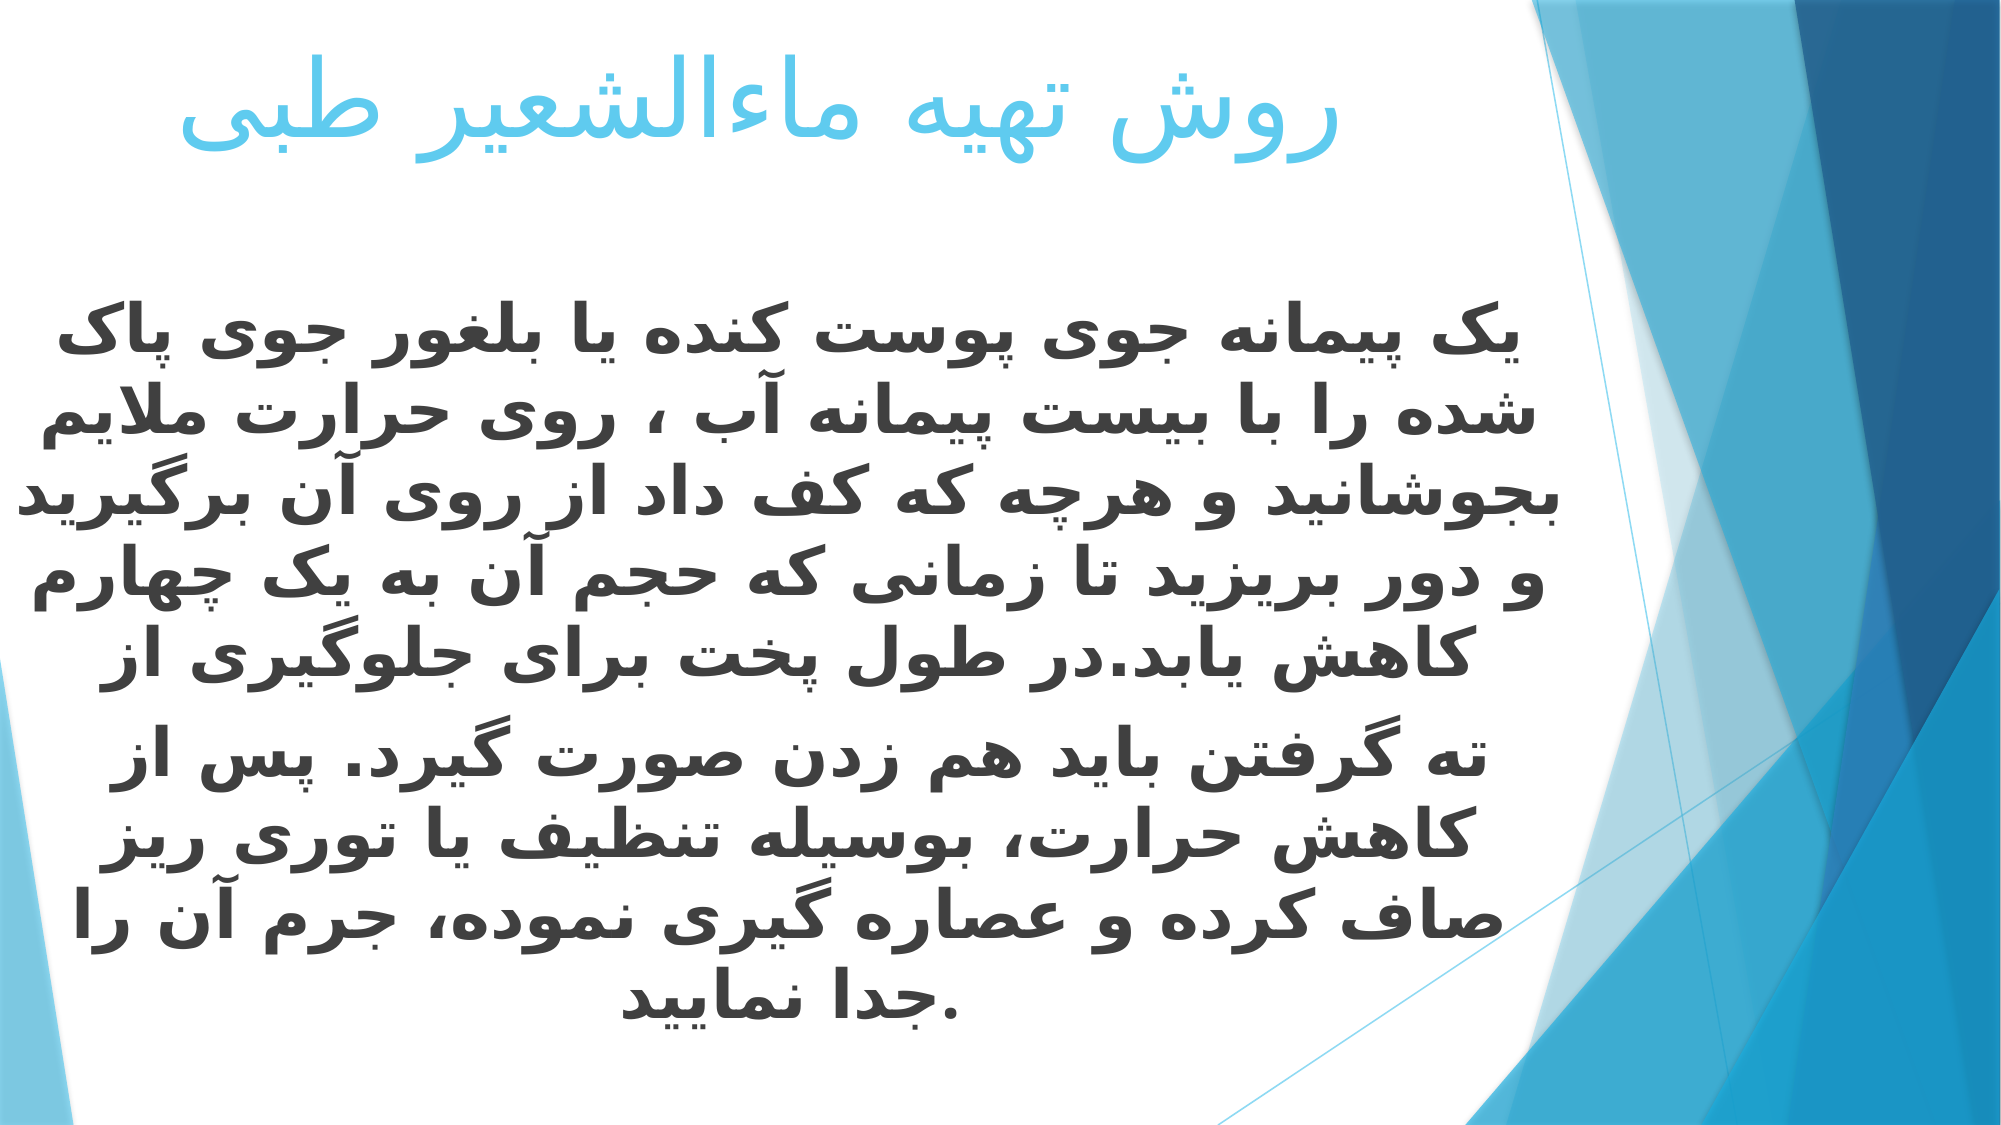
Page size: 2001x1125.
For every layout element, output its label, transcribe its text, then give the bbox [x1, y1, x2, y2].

title روش تهیه ماءالشعیر طبی [0, 21, 1522, 239]
list یک پیمانه جوی پوست کنده یا بلغور جوی پاک شده را با بیست پیمانه آب ، روی حرارت ملایم بجوشانید و هرچه که کف داد از روی آن برگیرید و دور بریزید تا زمانی که حجم آن به یک چهارم کاهش یابد.در طول پخت برای جلوگیری از ته گرفتن باید هم زدن صورت گیرد. پس از کاهش حرارت، بوسیله تنظیف یا توری ریز صاف کرده و عصاره گیری نموده، جرم آن را جدا نمایید. [0, 277, 1581, 1125]
